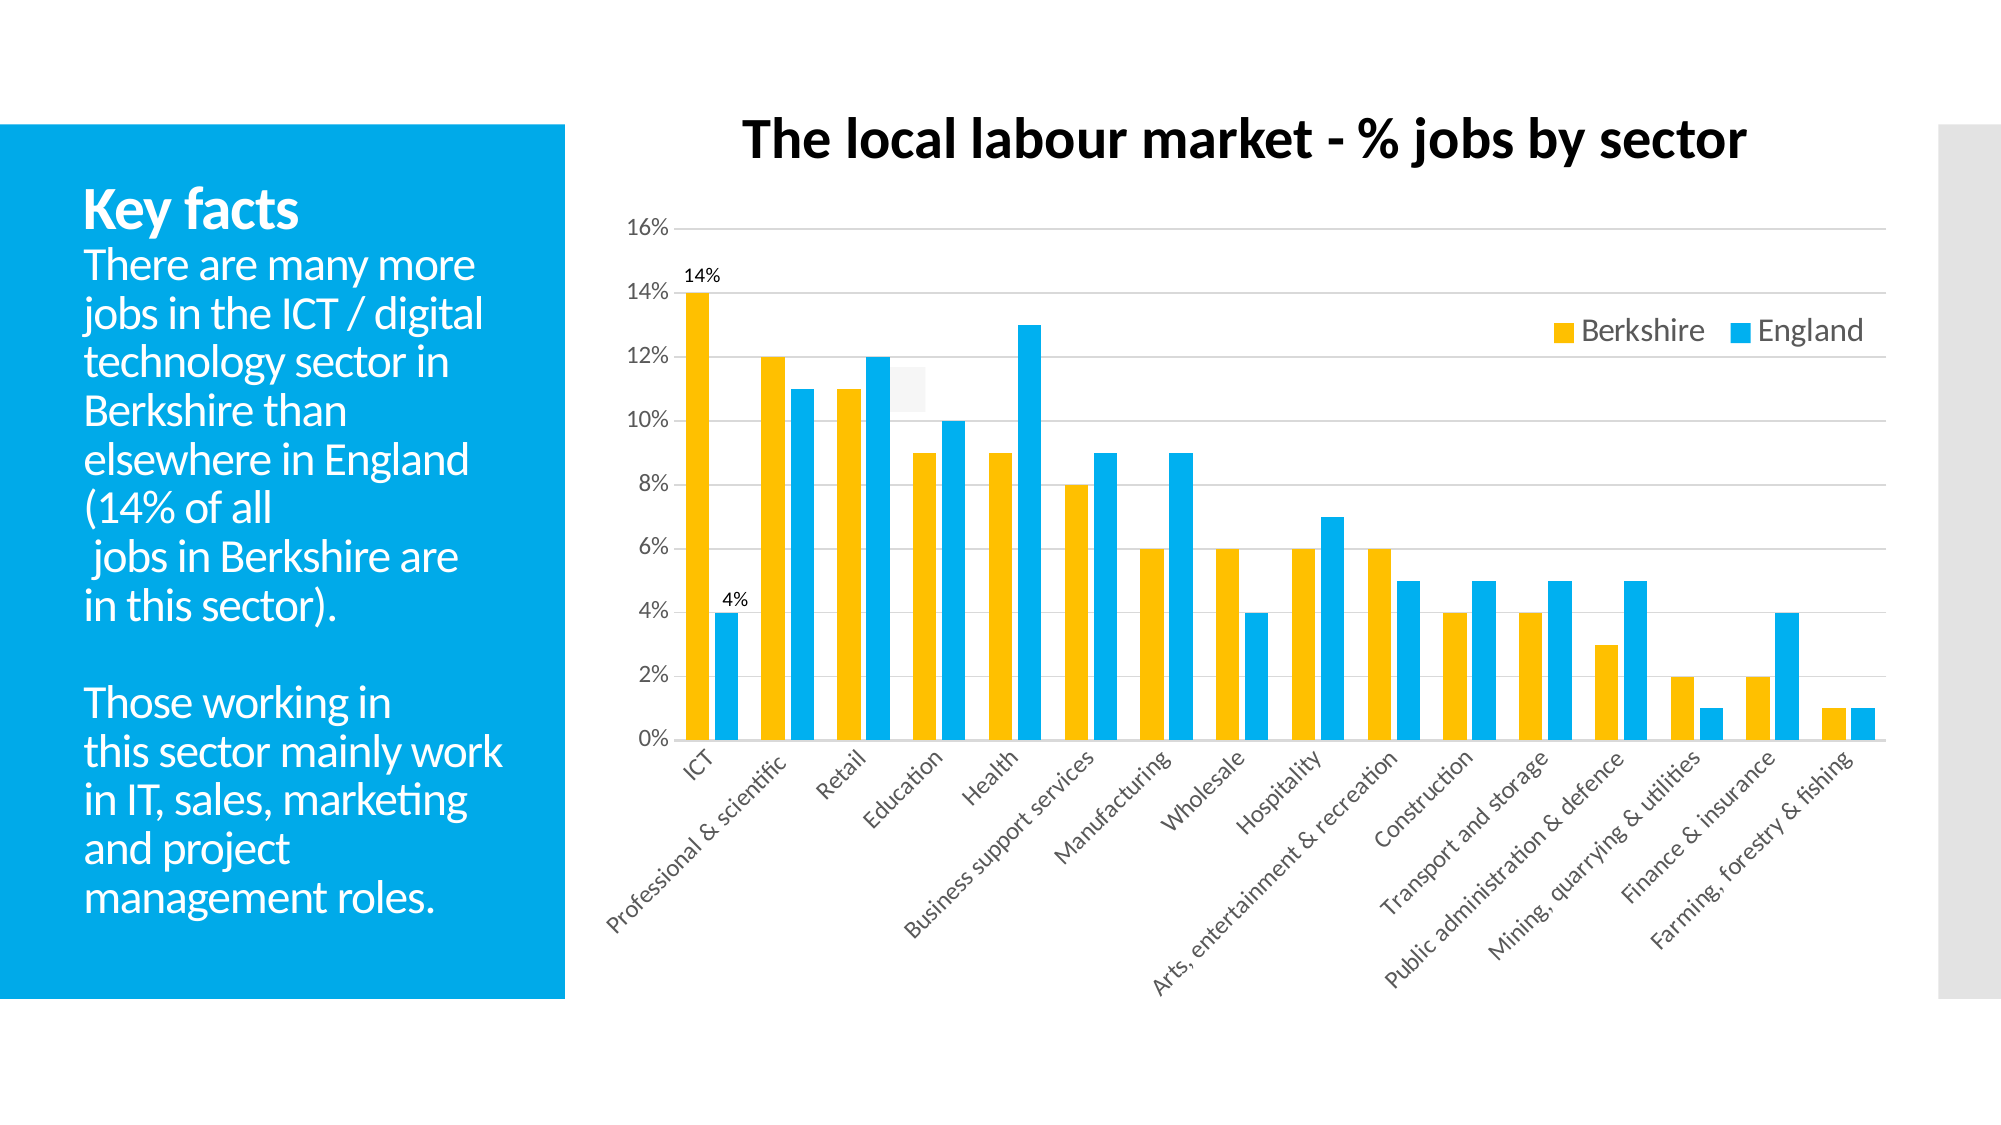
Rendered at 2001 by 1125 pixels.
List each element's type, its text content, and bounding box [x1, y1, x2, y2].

chart [584, 168, 1910, 1074]
text_box The local labour market - % jobs by sector [593, 93, 1898, 168]
title Key facts There are many more jobs in the ICT / digital technology sector in Berkshire than elsewhere in England (14% of all jobs in Berkshire are in this sector). Those working in this sector mainly work in IT, sales, marketing and project management roles. [68, 180, 552, 936]
